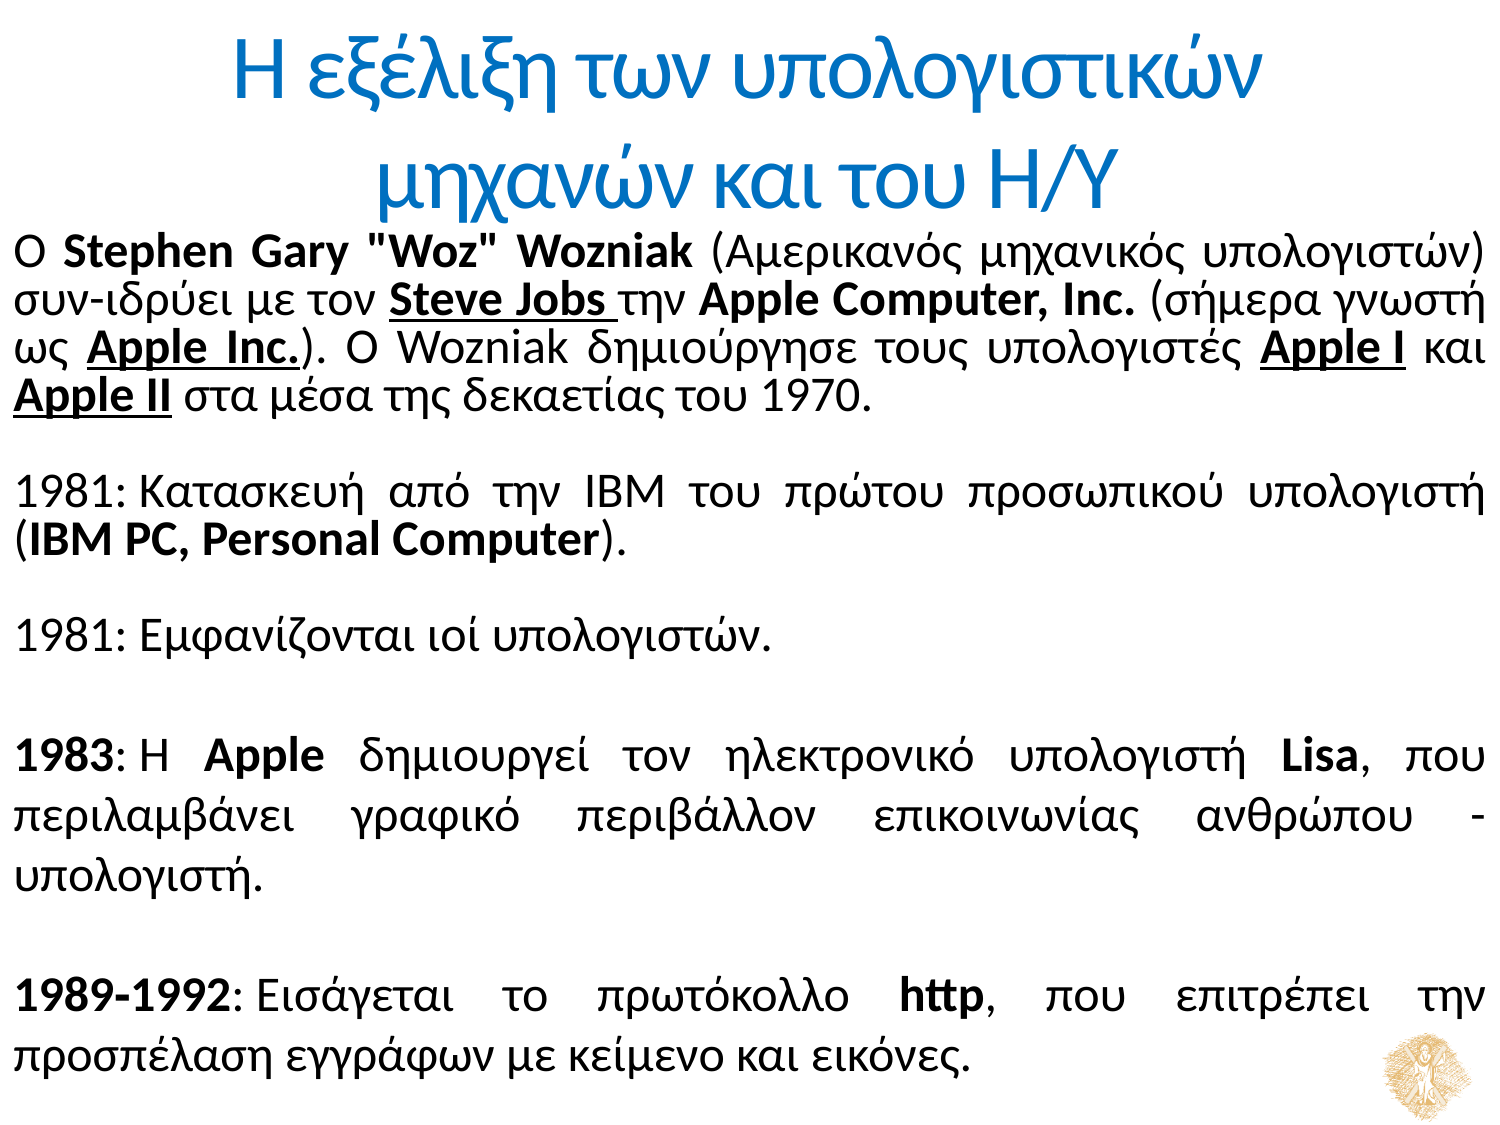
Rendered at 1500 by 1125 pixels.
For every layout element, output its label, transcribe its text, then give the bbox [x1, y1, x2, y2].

text_box [0, 1026, 1371, 1083]
text_box Η εξέλιξη των υπολογιστικών μηχανών και του Η/Υ [58, 0, 1436, 204]
picture [1375, 1024, 1480, 1125]
text_box Ο Stephen Gary "Woz" Wozniak (Αμερικανός μηχανικός υπολογιστών) συν-ιδρύει με τον Steve Jobs την Apple Computer, Inc. (σήμερα γνωστή ως Apple Inc.). Ο Wozniak δημιούργησε τους υπολογιστές Apple I και Apple II στα μέσα της δεκαετίας του 1970. 1981: Κατασκευή από την ΙΒΜ του πρώτου προσωπικού υπολογιστή (IBM PC, Personal Computer). 1981: Εμφανίζονται ιοί υπολογιστών. 1983: Η Apple δημιουργεί τον ηλεκτρονικό υπολογιστή Lisa, που περιλαμβάνει γραφικό περιβάλλον επικοινωνίας ανθρώπου -υπολογιστή. 1989‐1992: Εισάγεται το πρωτόκολλο http, που επιτρέπει την προσπέλαση εγγράφων με κείμενο και εικόνες. [0, 222, 1500, 1026]
